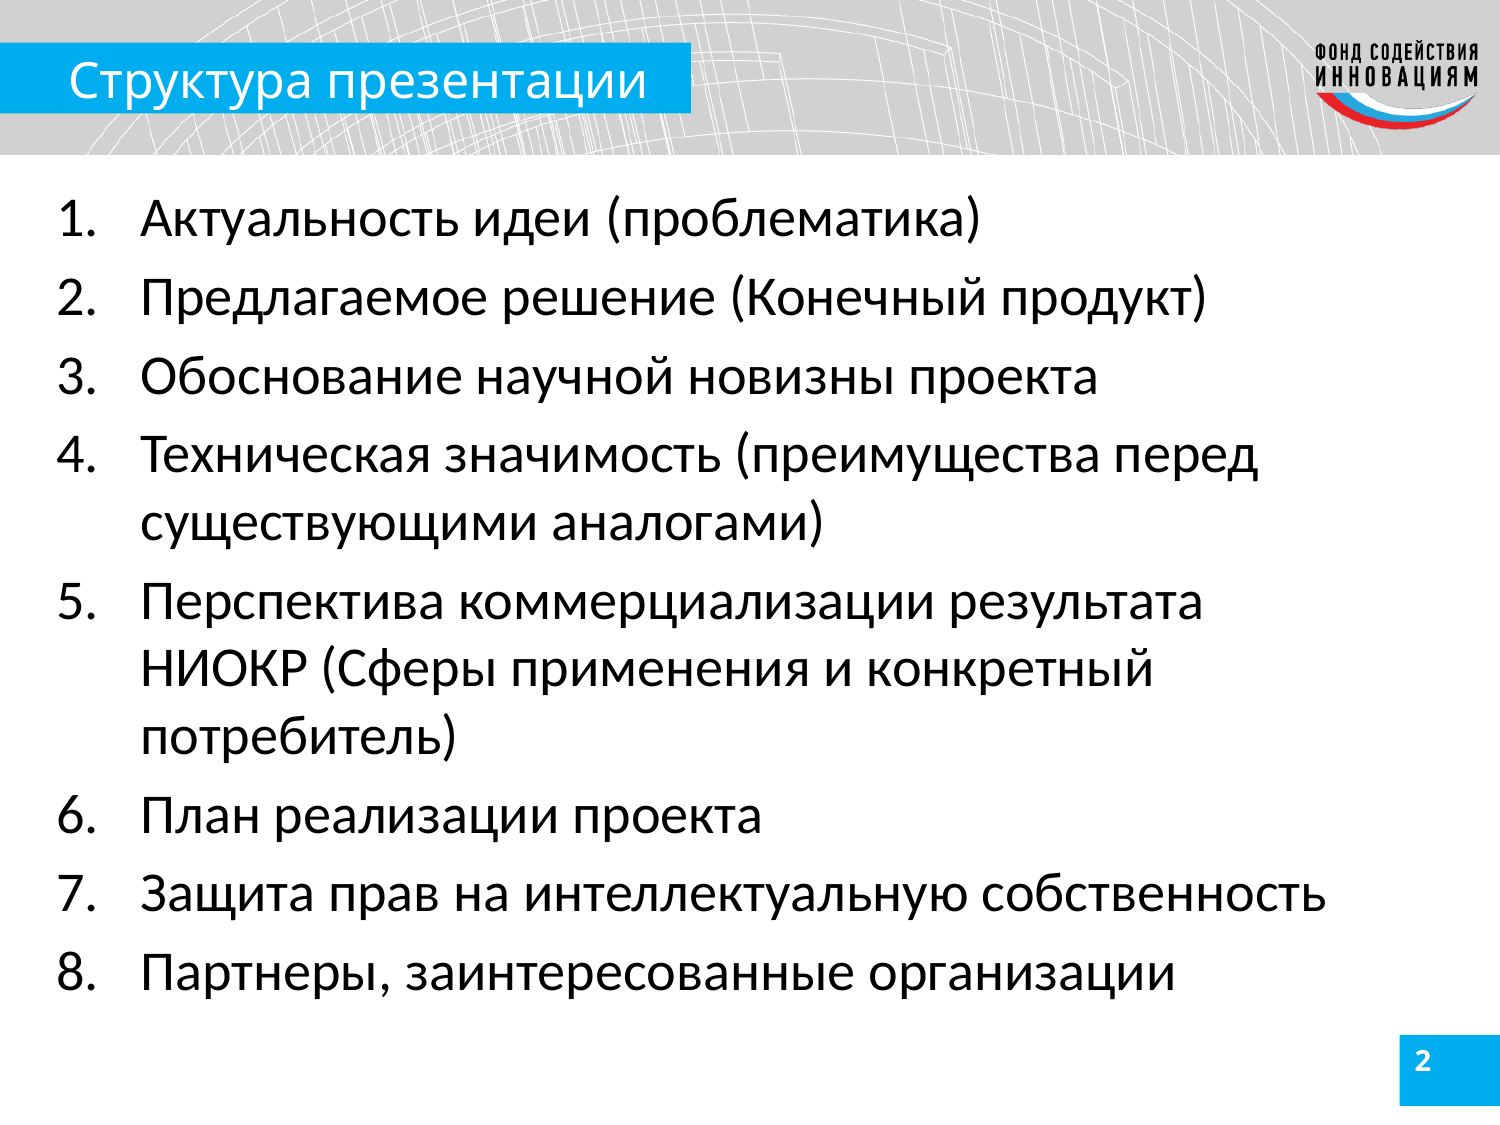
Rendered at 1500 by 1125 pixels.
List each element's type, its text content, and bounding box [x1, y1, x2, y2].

title Структура презентации [53, 42, 691, 114]
list Актуальность идеи (проблематика) Предлагаемое решение (Конечный продукт) Обоснование научной новизны проекта Техническая значимость (преимущества перед существующими аналогами) Перспектива коммерциализации результата НИОКР (Сферы применения и конкретный потребитель) План реализации проекта Защита прав на интеллектуальную собственность Партнеры, заинтересованные организации [41, 172, 1365, 1094]
picture [0, 0, 1500, 155]
slide_number 2 [1399, 1034, 1495, 1106]
